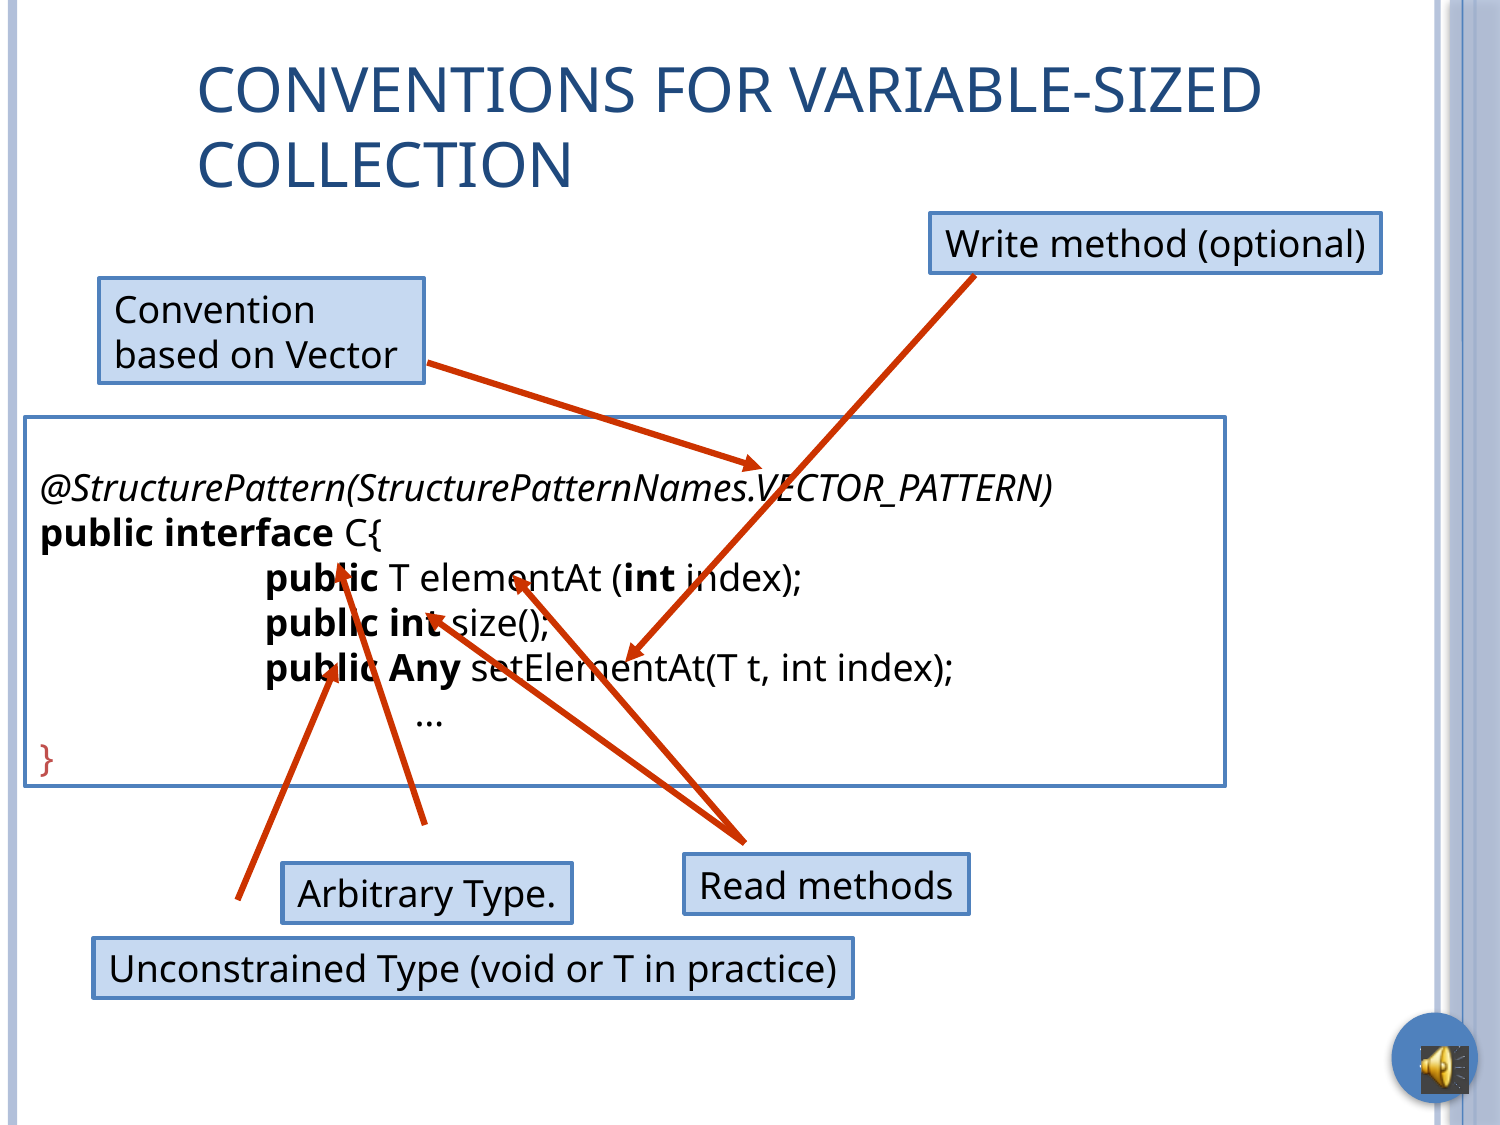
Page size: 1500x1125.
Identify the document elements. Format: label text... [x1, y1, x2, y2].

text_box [274, 561, 580, 659]
title Conventions for Variable-Sized Collection [0, 62, 1463, 188]
text_box @StructurePattern(StructurePatternNames.VECTOR_PATTERN) public interface C{ public T elementAt (int index); public int size(); public Any setElementAt(T t, int index); … } [709, 415, 1227, 788]
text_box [424, 574, 976, 926]
text_box @StructurePattern(StructurePatternNames.VECTOR_PATTERN) public interface C{ public T elementAt (int index); public int size(); public Any setElementAt(T t, int index); … } [23, 415, 847, 788]
picture [1419, 1044, 1471, 1096]
text_box Convention based on Vector [97, 276, 426, 385]
text_box [427, 362, 763, 471]
text_box Write method (optional) [928, 211, 1383, 275]
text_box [86, 661, 860, 999]
